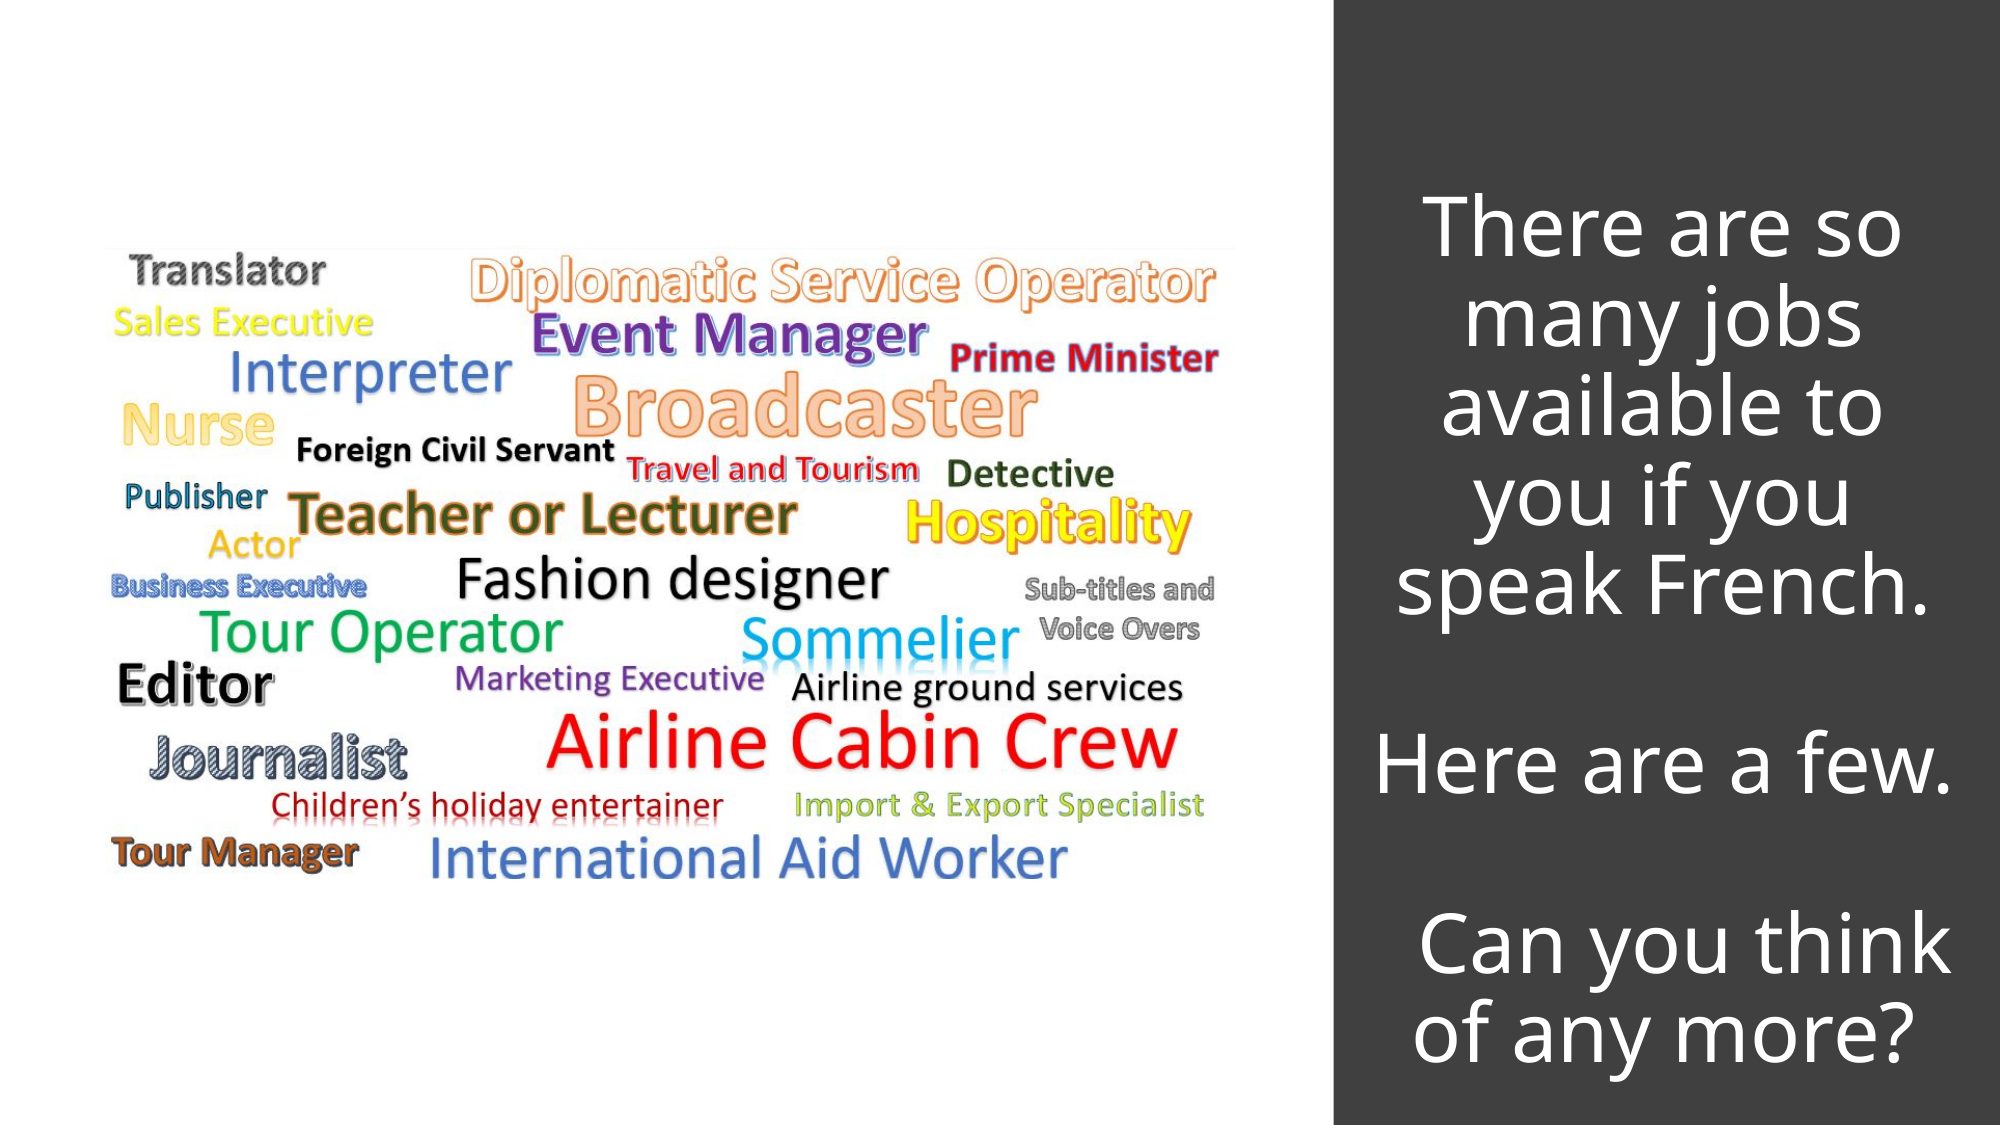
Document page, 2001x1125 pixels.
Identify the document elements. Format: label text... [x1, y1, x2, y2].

picture [105, 245, 1236, 879]
title There are so many jobs available to you if you speak French. Here are a few. Can you think of any more? [1356, 32, 1971, 1089]
text_box [1333, 0, 2000, 1125]
